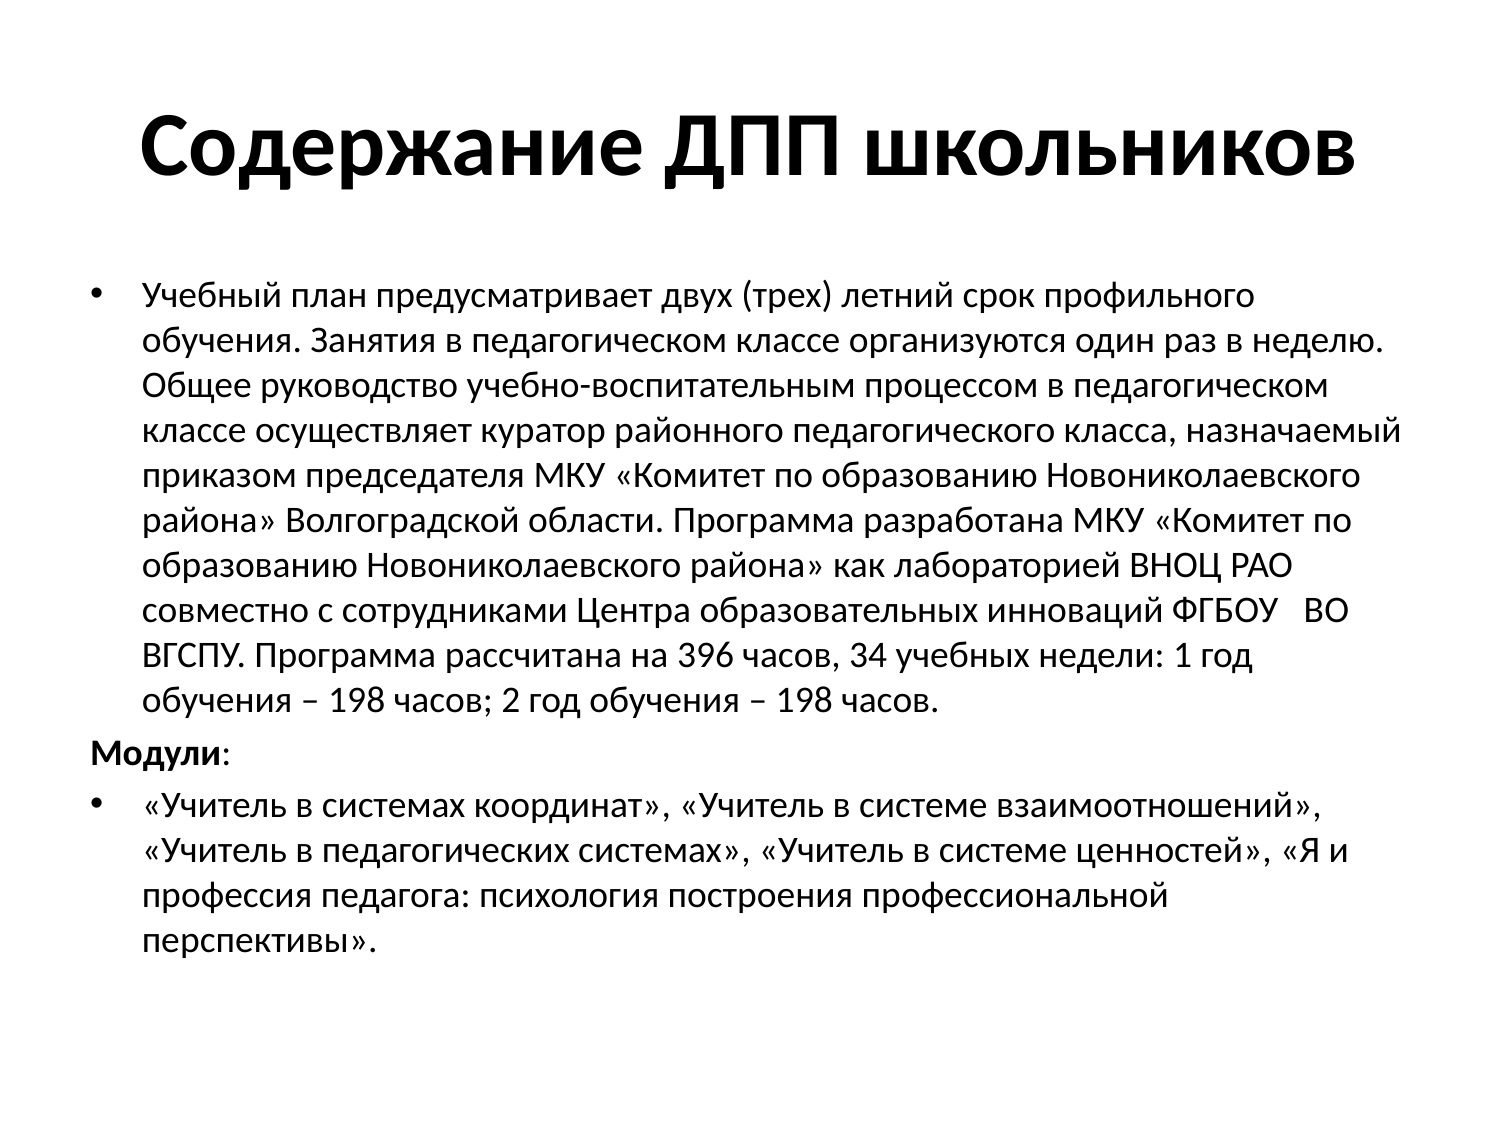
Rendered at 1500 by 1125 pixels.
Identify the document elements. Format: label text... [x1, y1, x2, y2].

title Содержание ДПП школьников [75, 45, 1425, 233]
list Учебный план предусматривает двух (трех) летний срок профильного обучения. Занятия в педагогическом классе организуются один раз в неделю. Общее руководство учебно-воспитательным процессом в педагогическом классе осуществляет куратор районного педагогического класса, назначаемый приказом председателя МКУ «Комитет по образованию Новониколаевского района» Волгоградской области. Программа разработана МКУ «Комитет по образованию Новониколаевского района» как лабораторией ВНОЦ РАО совместно с сотрудниками Центра образовательных инноваций ФГБОУ ВО ВГСПУ. Программа рассчитана на 396 часов, 34 учебных недели: 1 год обучения – 198 часов; 2 год обучения – 198 часов. Модули: «Учитель в системах координат», «Учитель в системе взаимоотношений», «Учитель в педагогических системах», «Учитель в системе ценностей», «Я и профессия педагога: психология построения профессиональной перспективы». [75, 262, 1425, 1005]
